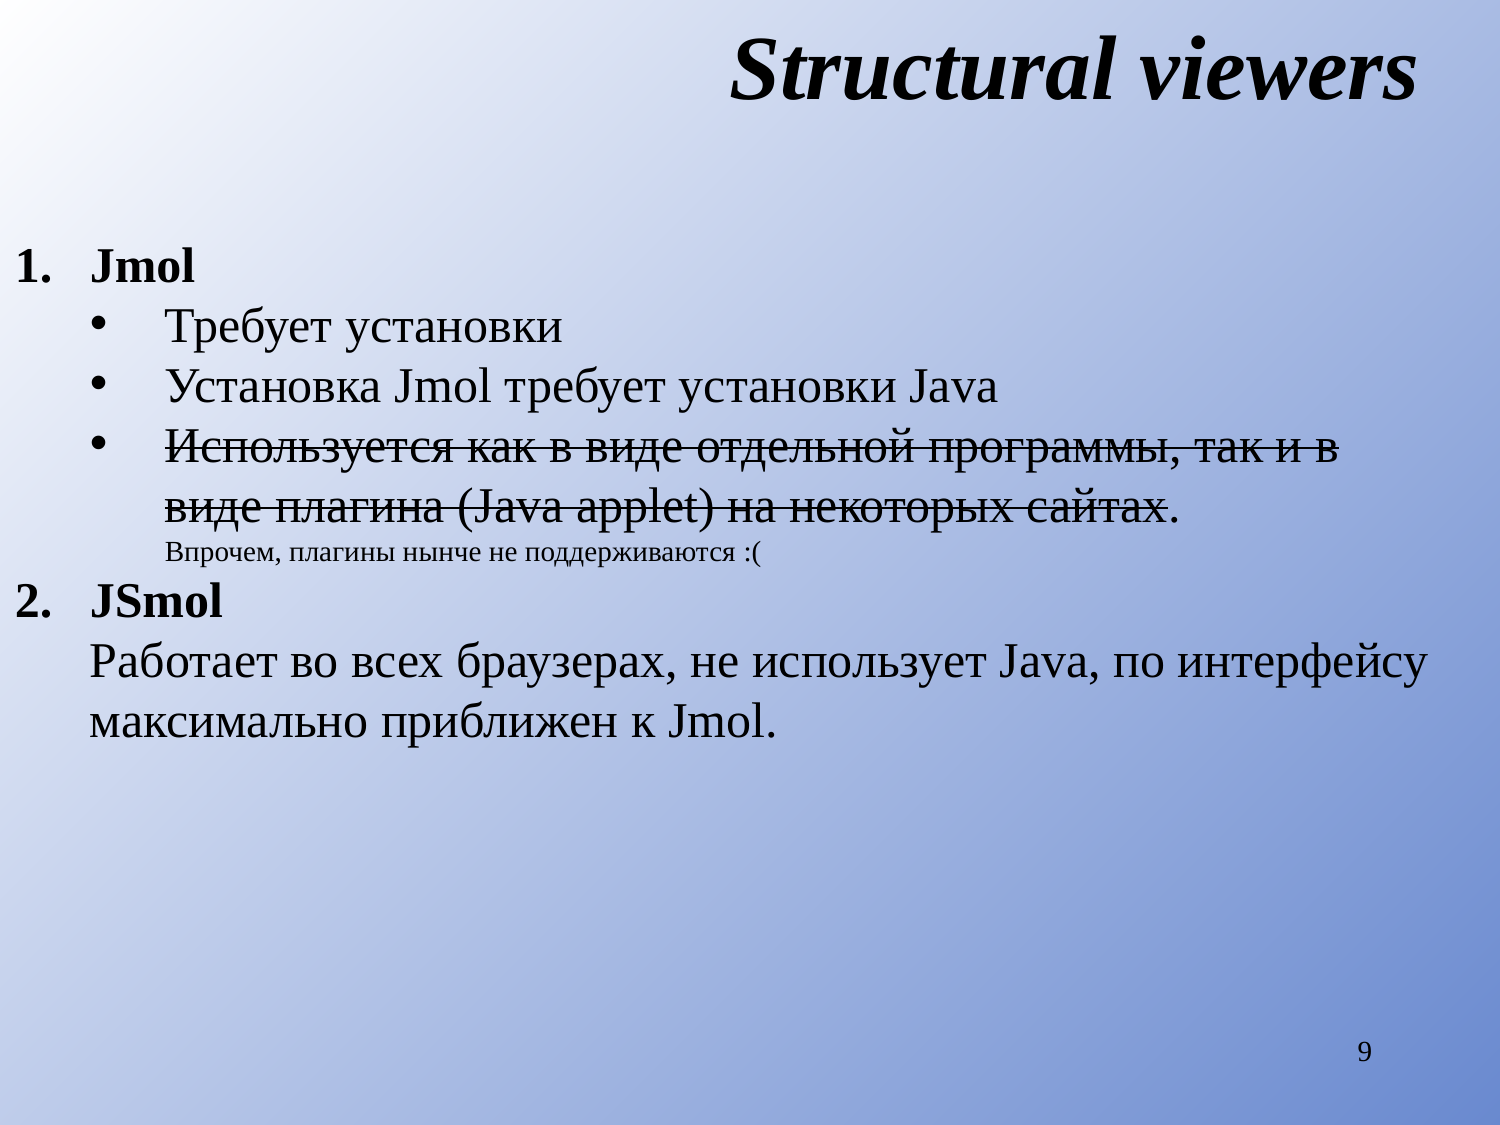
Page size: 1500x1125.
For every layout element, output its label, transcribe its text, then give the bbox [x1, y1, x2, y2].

slide_number 9 [1074, 1024, 1388, 1101]
title Structural viewers [712, 24, 1438, 100]
text_box Jmol Требует установки Установка Jmol требует установки Java Используется как в виде отдельной программы, так и в виде плагина (Java applet) на некоторых сайтах. Впрочем, плагины нынче не поддерживаются :( JSmol Работает во всех браузерах, не использует Java, по интерфейсу максимально приближен к Jmol. [0, 224, 1463, 995]
